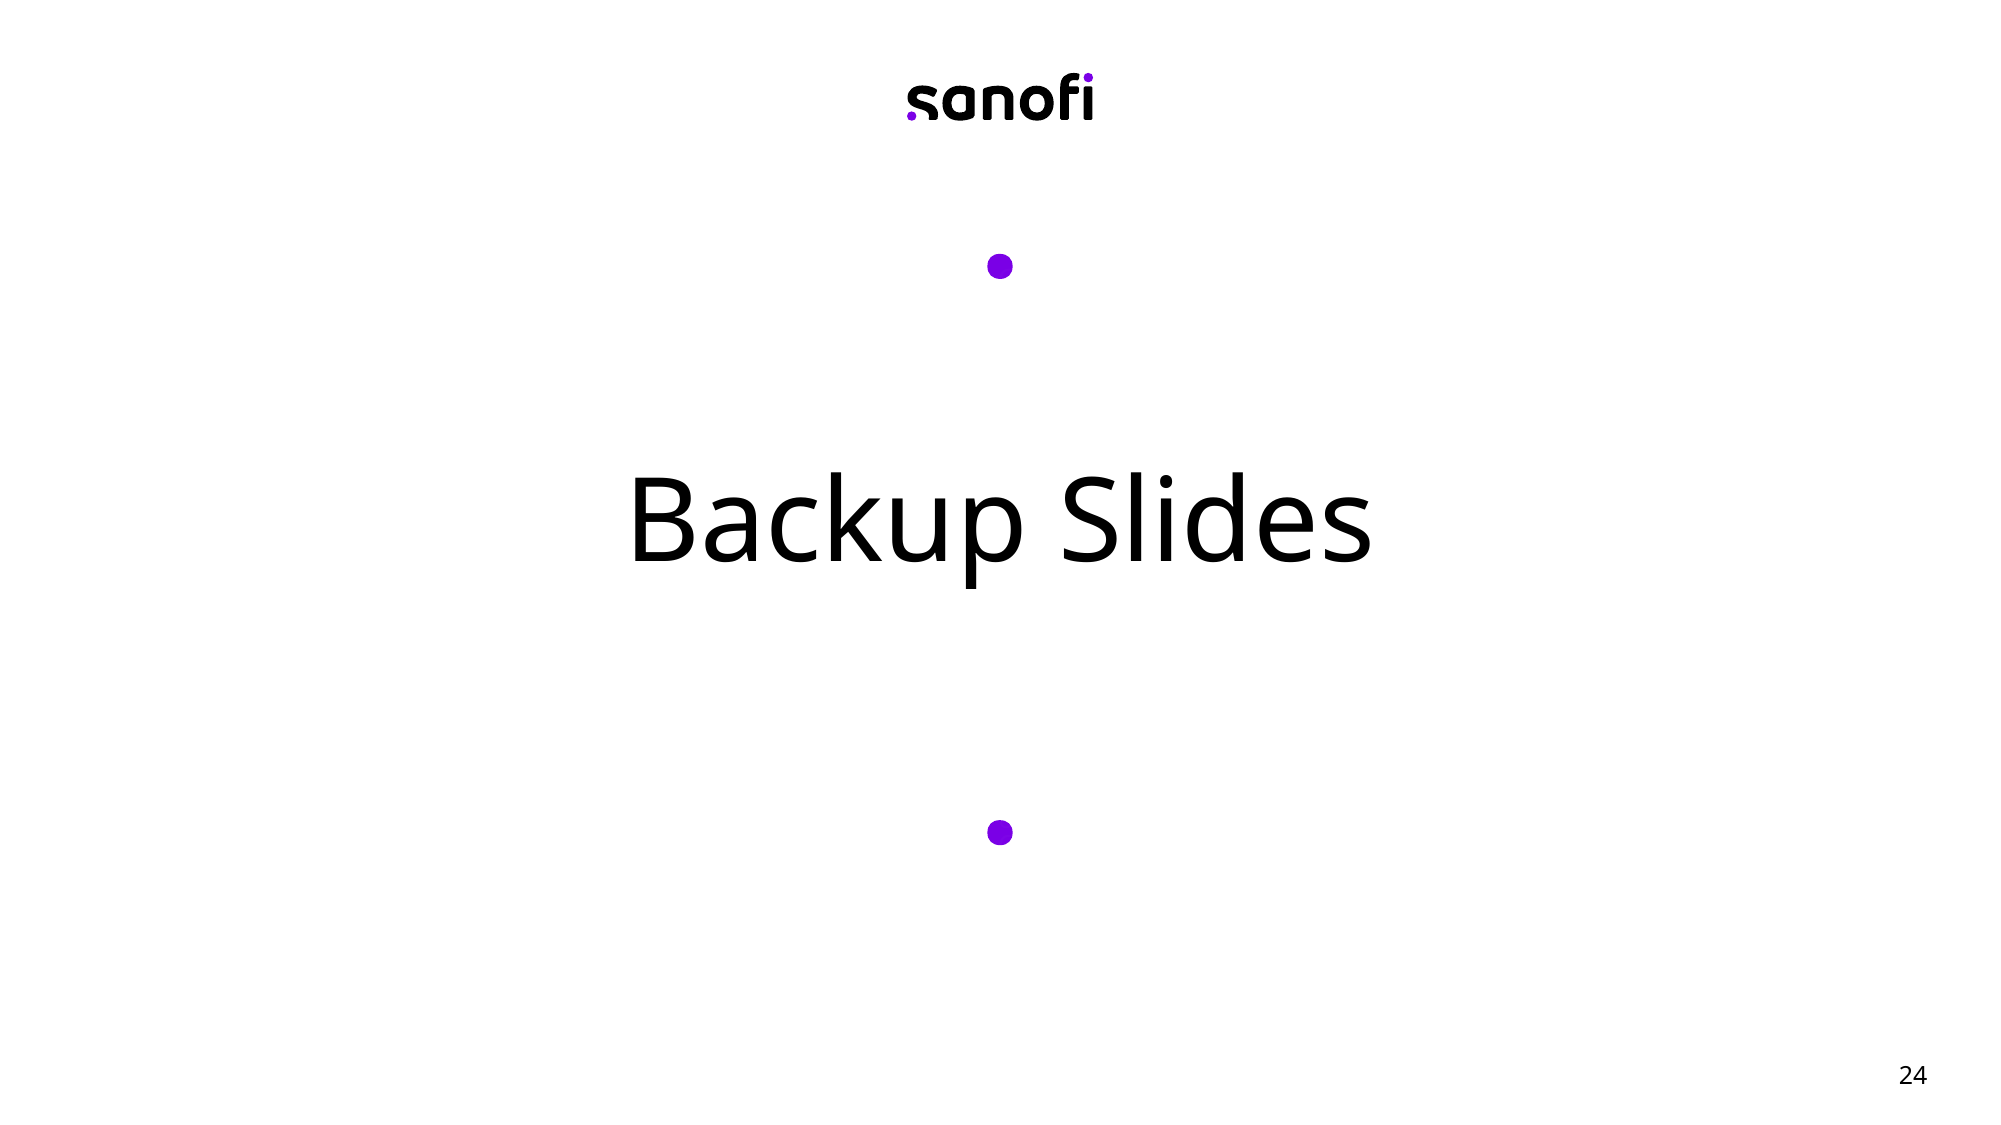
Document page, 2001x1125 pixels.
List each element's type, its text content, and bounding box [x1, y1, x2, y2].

list Backup Slides [242, 316, 1758, 588]
text_box [987, 820, 1013, 846]
slide_number 24 [1823, 1054, 1928, 1100]
text_box [987, 253, 1013, 279]
